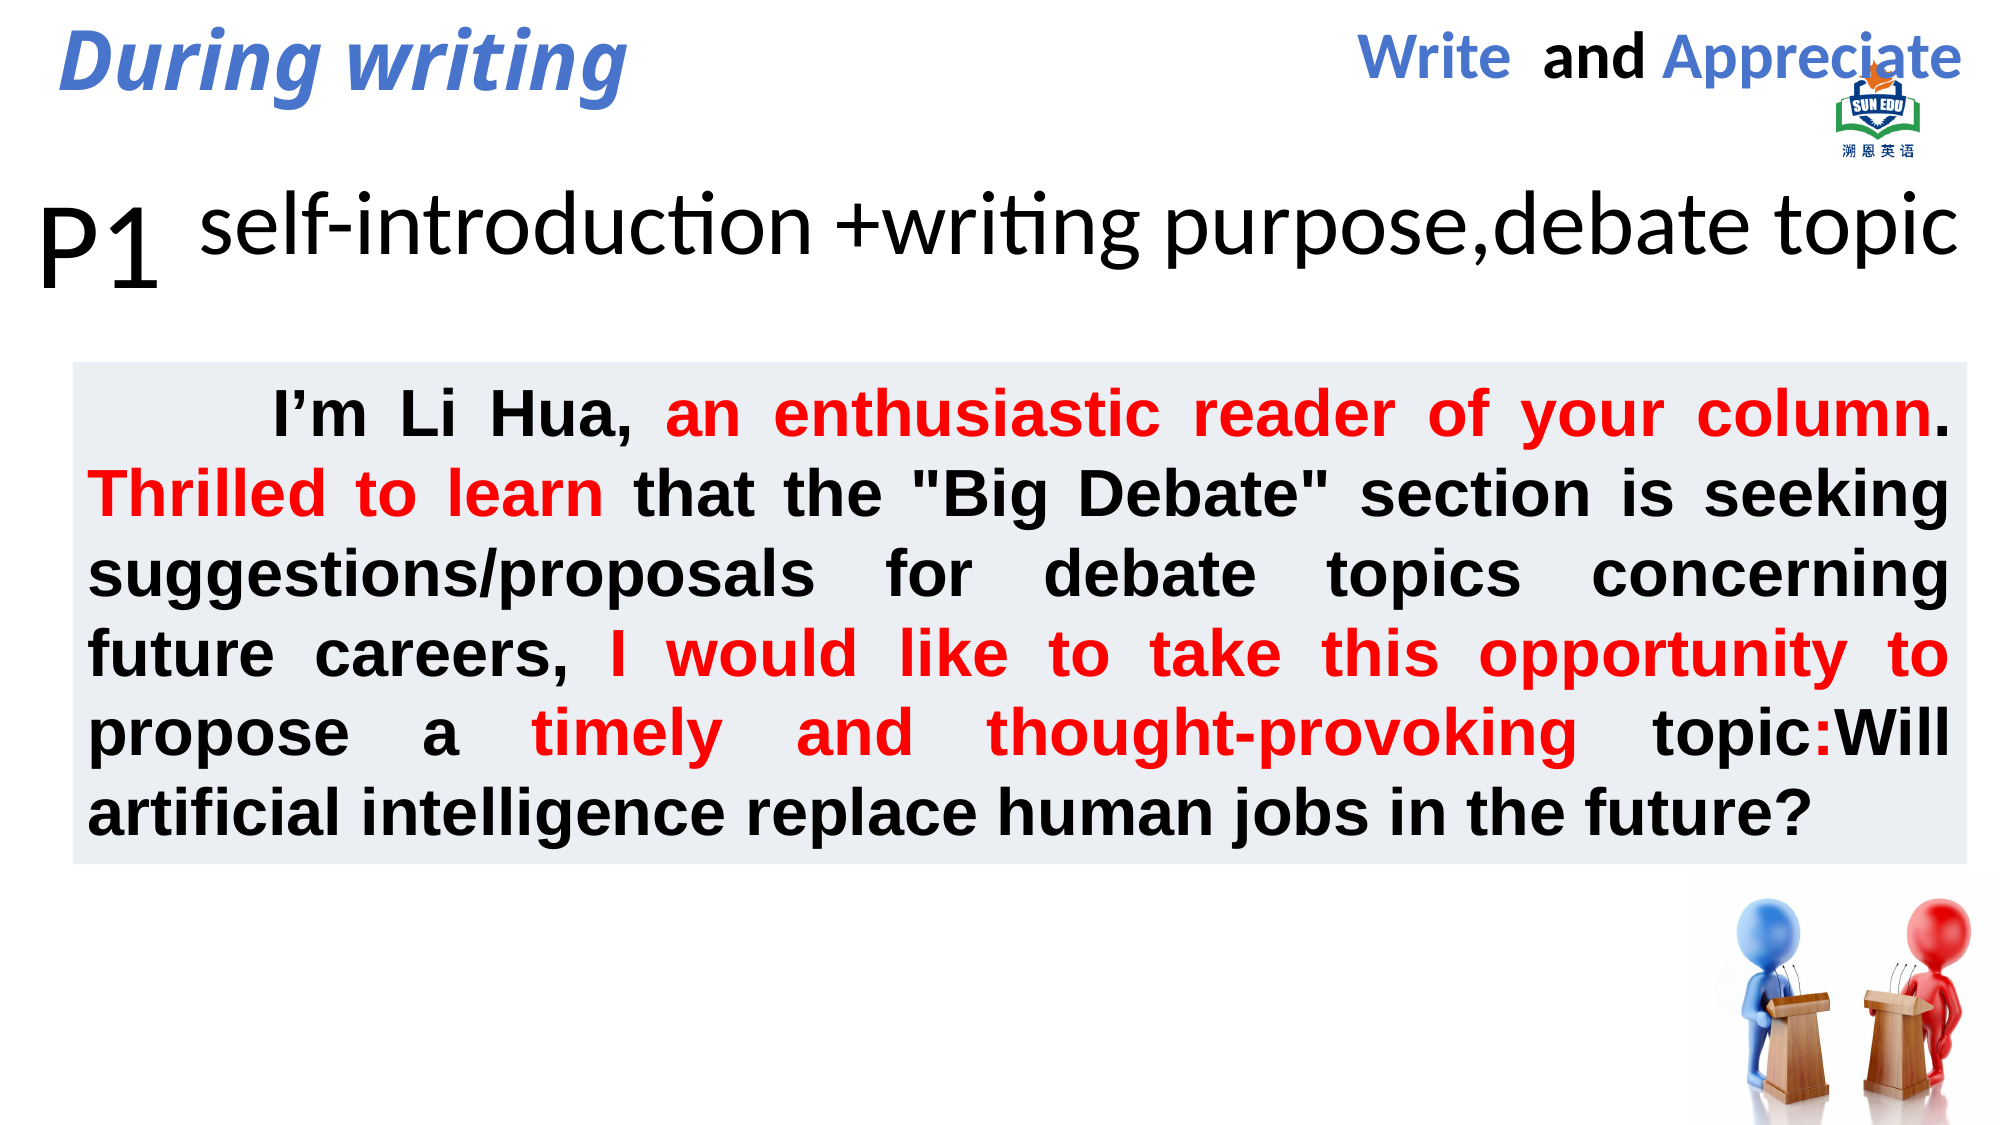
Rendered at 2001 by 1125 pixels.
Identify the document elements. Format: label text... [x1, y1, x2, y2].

picture [1689, 876, 2000, 1125]
text_box Write and Appreciate [1343, 4, 2000, 99]
text_box self-introduction +writing purpose,debate topic [183, 155, 2000, 307]
text_box I’m Li Hua, an enthusiastic reader of your column. Thrilled to learn that the "Big Debate" section is seeking suggestions/proposals for debate topics concerning future careers, I would like to take this opportunity to propose a timely and thought-provoking topic:Will artificial intelligence replace human jobs in the future? [72, 362, 1968, 865]
text_box During writing [42, 0, 793, 115]
picture [1828, 99, 1929, 155]
text_box P1 [20, 155, 464, 321]
